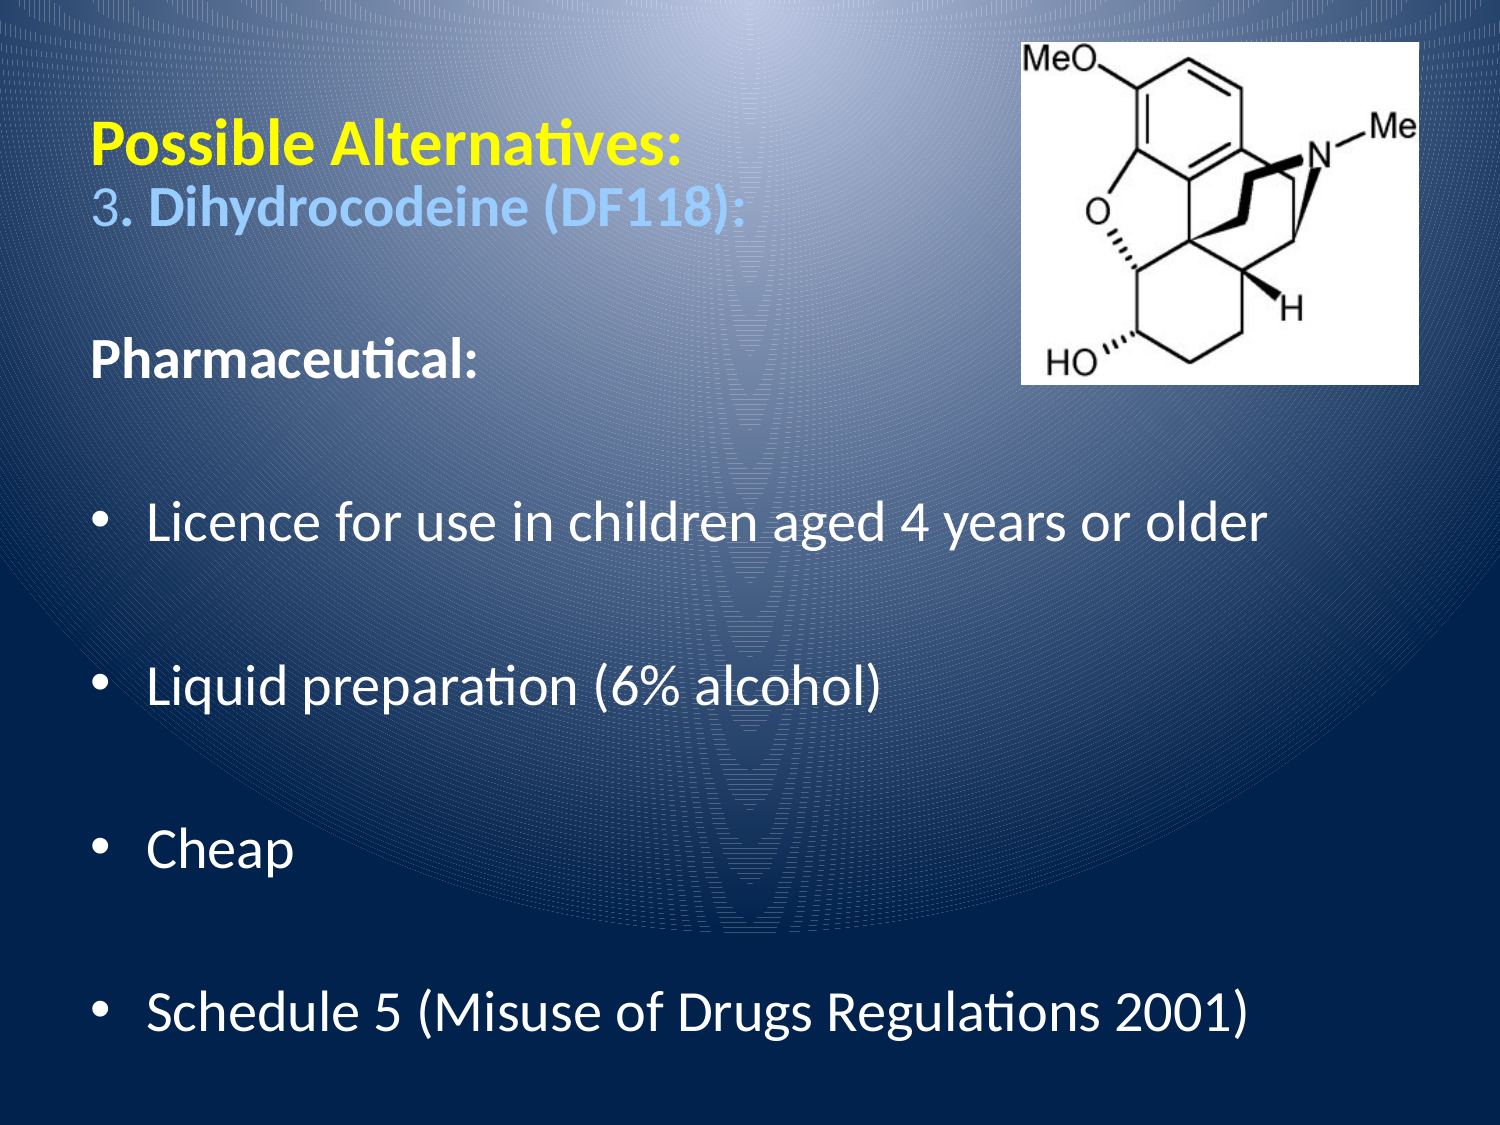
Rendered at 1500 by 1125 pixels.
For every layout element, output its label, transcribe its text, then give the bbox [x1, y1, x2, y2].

title Possible Alternatives: [75, 45, 1017, 160]
list 3. Dihydrocodeine (DF118): Pharmaceutical: Licence for use in children aged 4 years or older Liquid preparation (6% alcohol) Cheap Schedule 5 (Misuse of Drugs Regulations 2001) [75, 160, 1436, 1083]
picture [1021, 42, 1420, 385]
